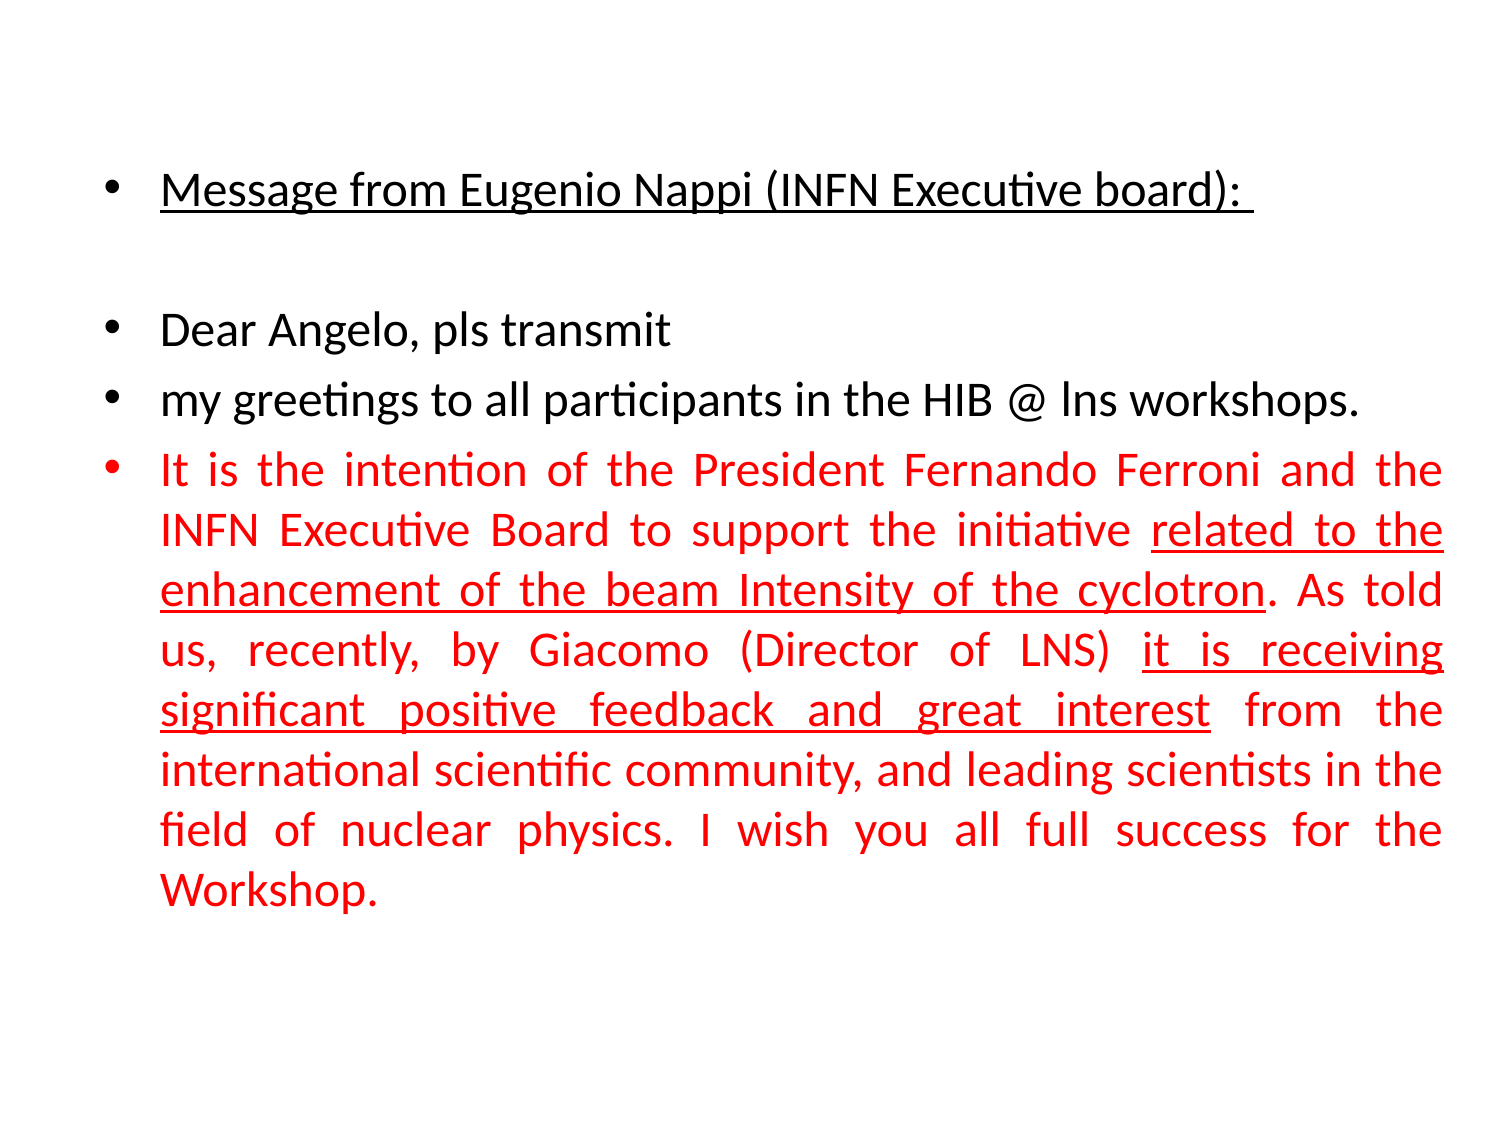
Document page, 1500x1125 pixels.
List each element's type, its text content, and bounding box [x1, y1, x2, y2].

list Message from Eugenio Nappi (INFN Executive board): Dear Angelo, pls transmit my greetings to all participants in the HIB @ lns workshops. It is the intention of the President Fernando Ferroni and the INFN Executive Board to support the initiative related to the enhancement of the beam Intensity of the cyclotron. As told us, recently, by Giacomo (Director of LNS) it is receiving significant positive feedback and great interest from the international scientific community, and leading scientists in the field of nuclear physics. I wish you all full success for the Workshop. [88, 149, 1459, 929]
